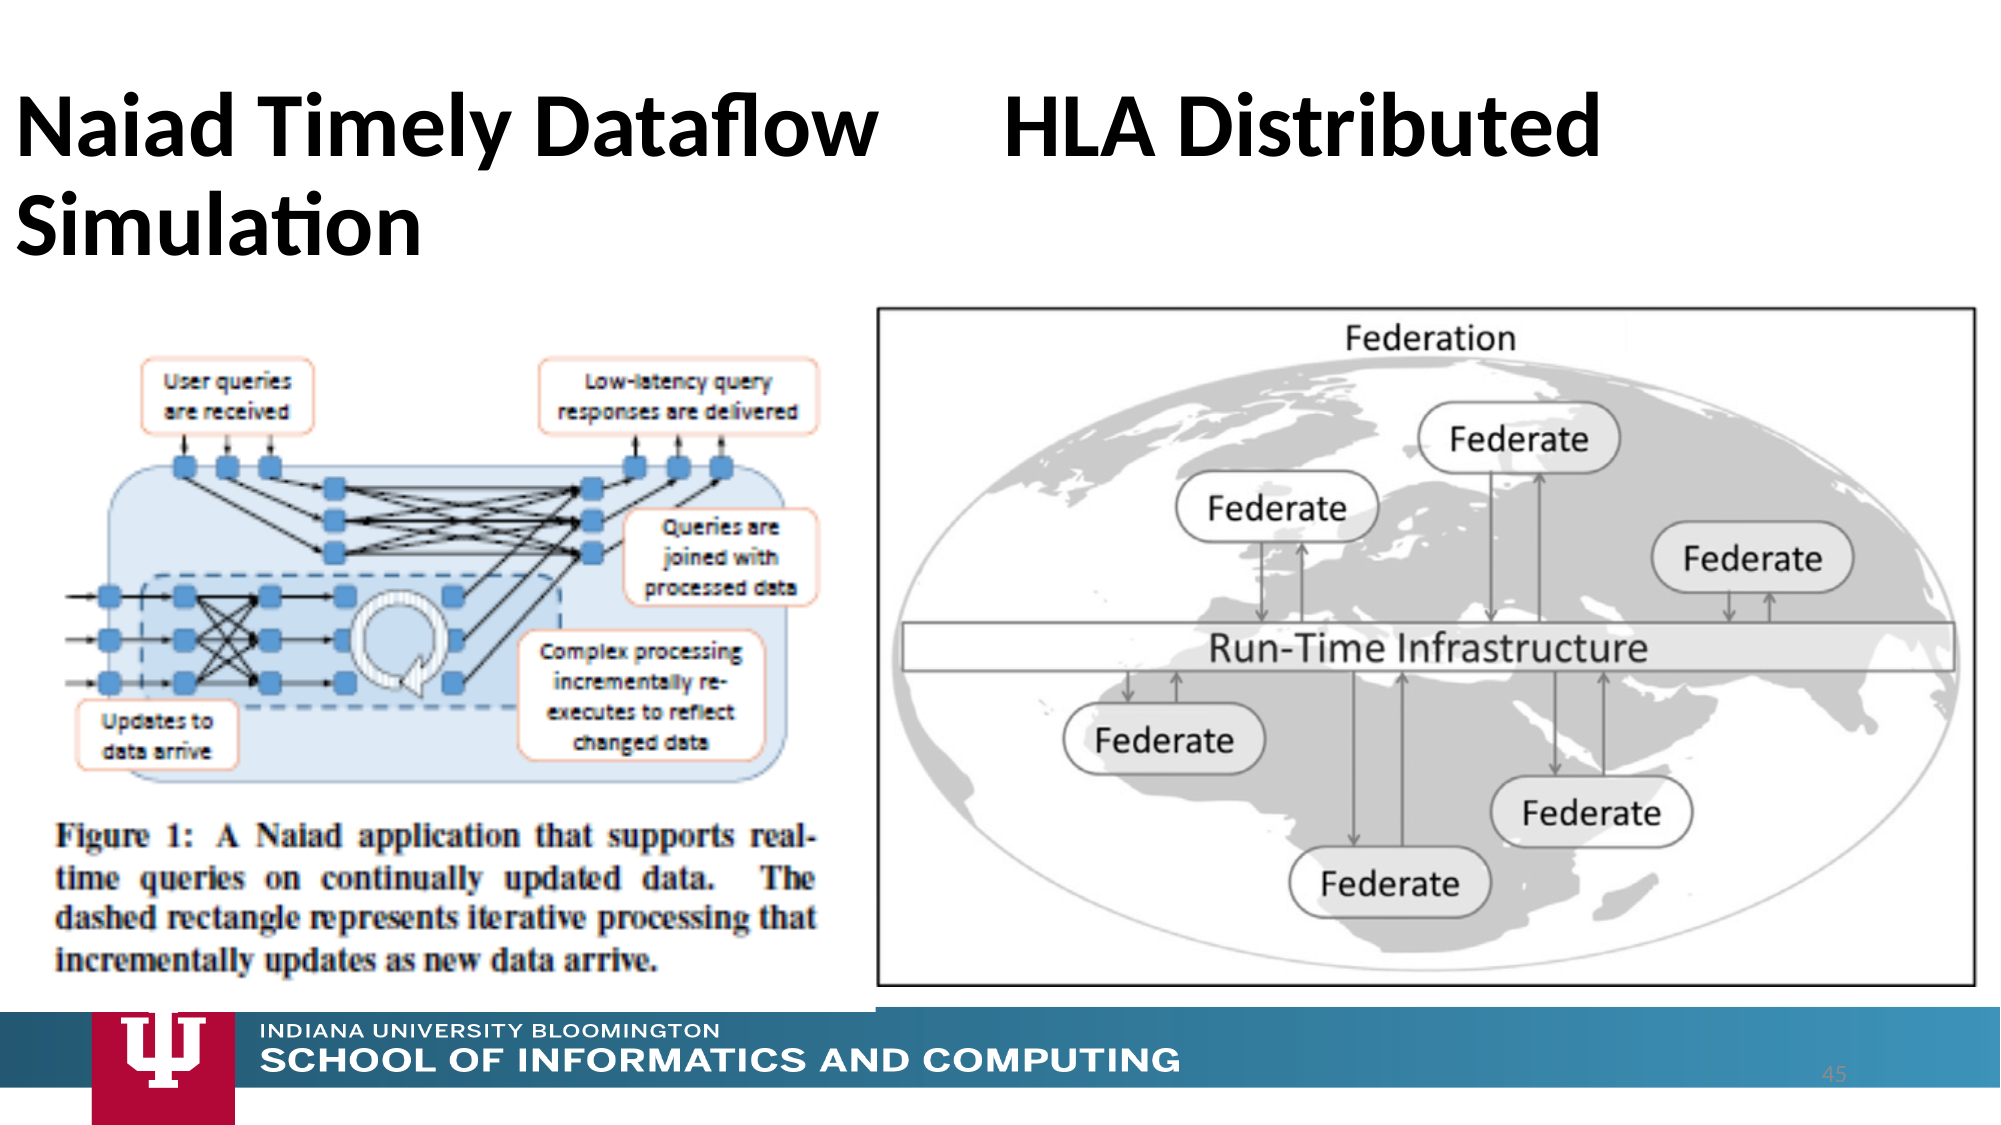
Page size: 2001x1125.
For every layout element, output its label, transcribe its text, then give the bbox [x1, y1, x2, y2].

slide_number 45 [1412, 1042, 1863, 1103]
title Naiad Timely Dataflow HLA Distributed Simulation [0, 67, 1978, 286]
picture [0, 304, 2000, 1125]
